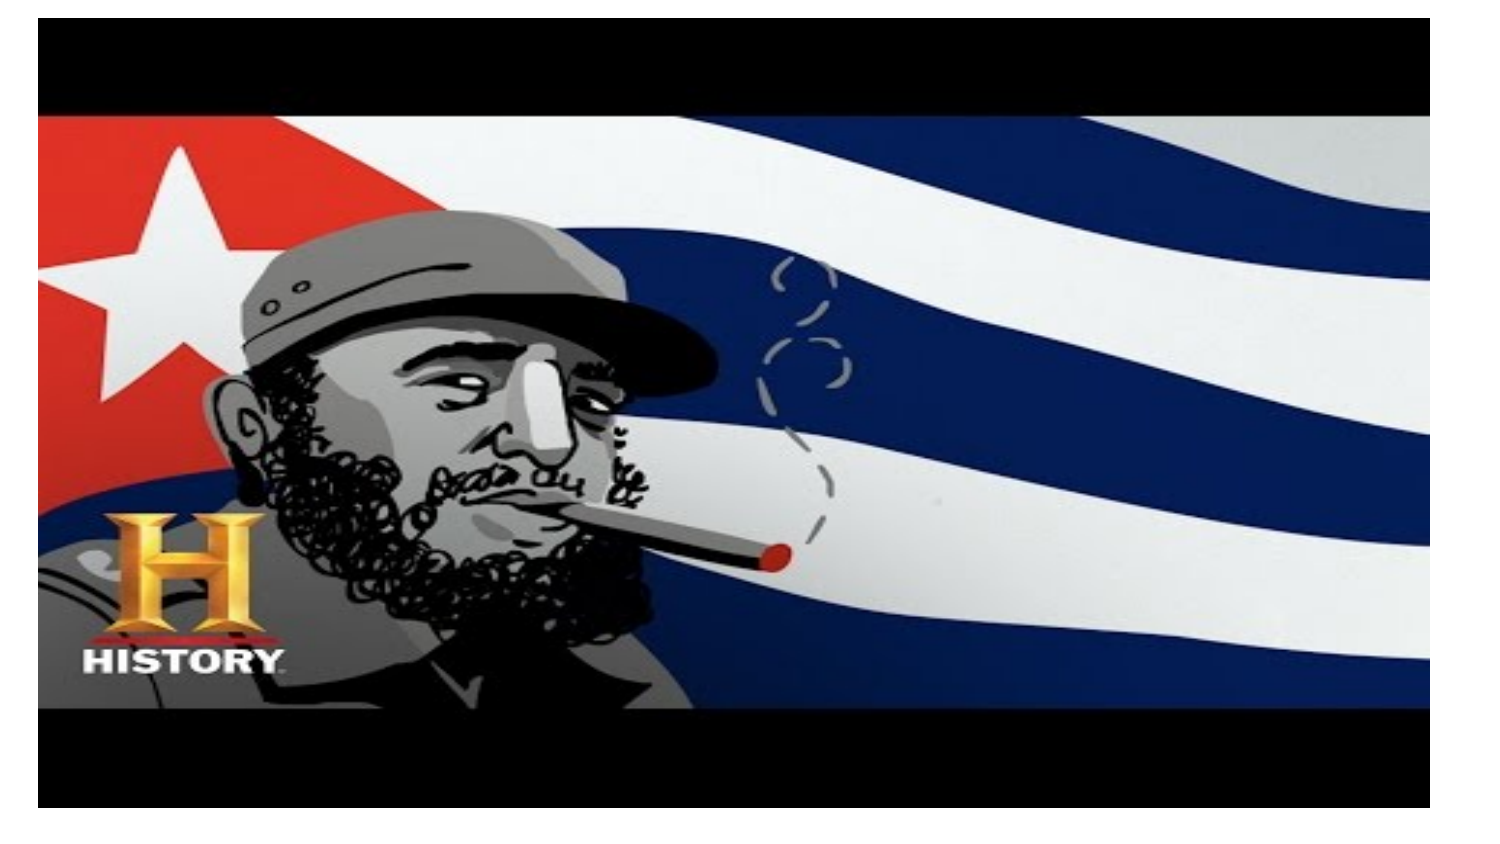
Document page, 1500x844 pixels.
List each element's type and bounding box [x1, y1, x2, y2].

picture [38, 17, 1430, 808]
